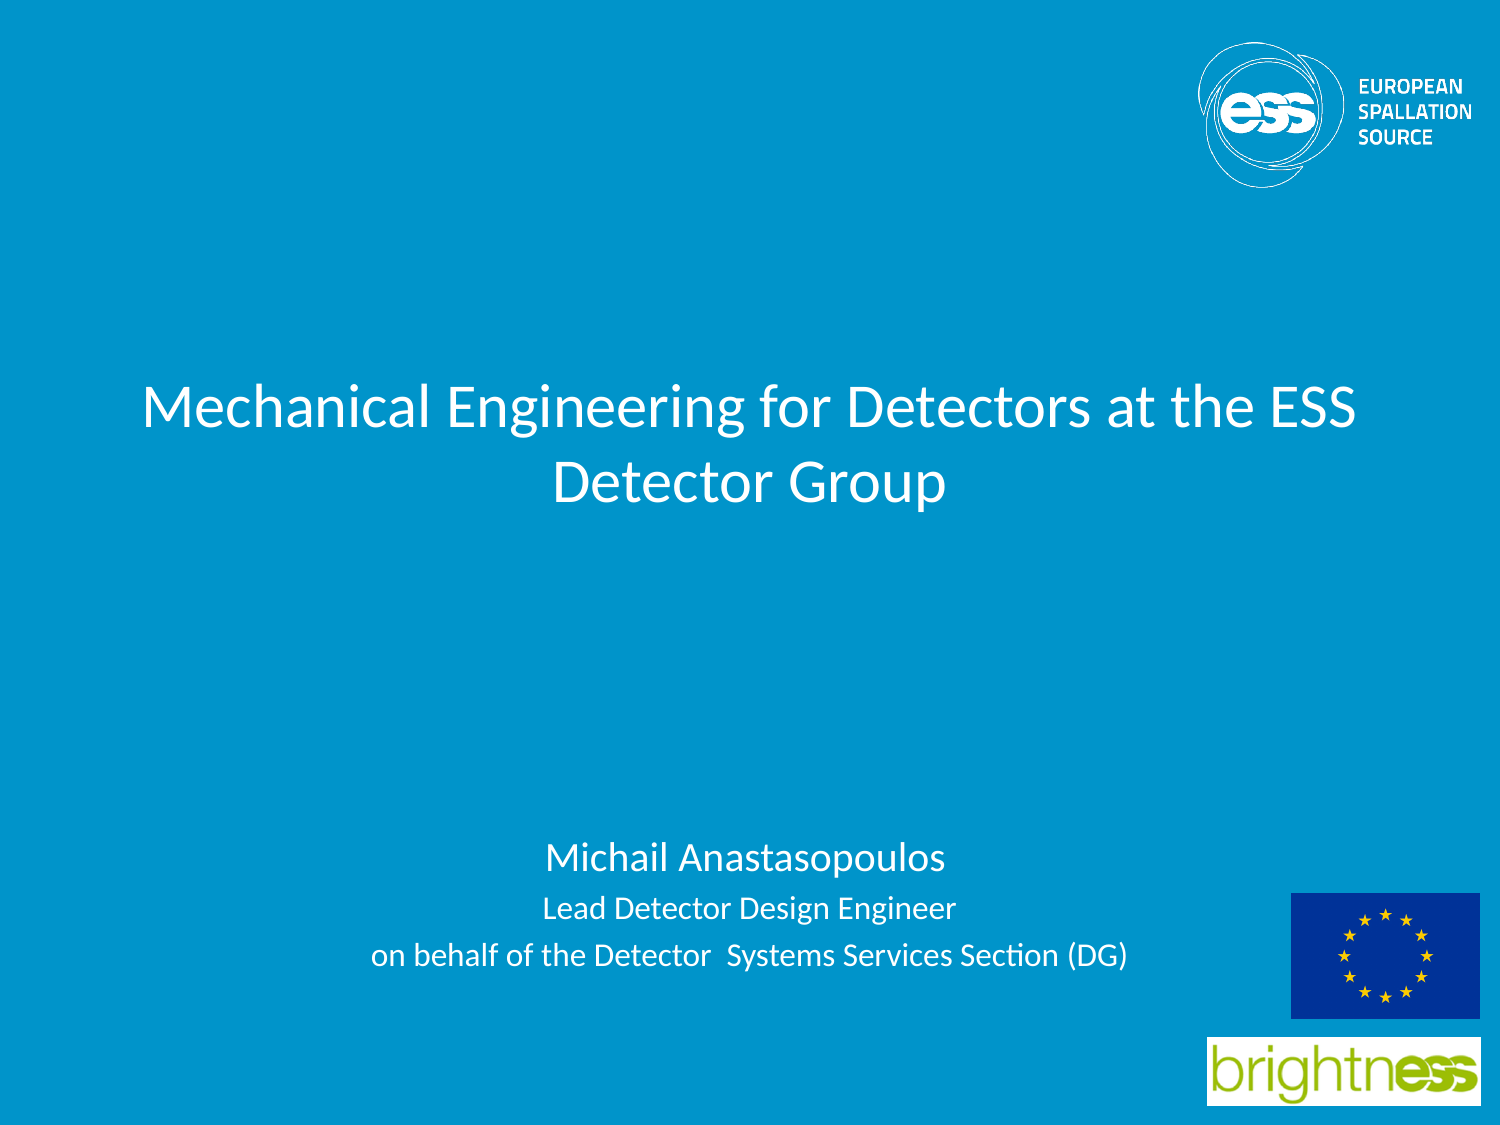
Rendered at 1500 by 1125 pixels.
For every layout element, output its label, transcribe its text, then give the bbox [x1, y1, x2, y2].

picture [1208, 1038, 1480, 1105]
picture [1371, 105, 1380, 118]
picture [1360, 105, 1367, 111]
picture [1461, 105, 1465, 118]
title Mechanical Engineering for Detectors at the ESS Detector Group [112, 356, 1388, 598]
subtitle Michail Anastasopoulos Lead Detector Design Engineer on behalf of the Detector Systems Services Section (DG) [225, 822, 1275, 1012]
picture [1372, 79, 1381, 93]
picture [1402, 79, 1409, 91]
picture [1413, 79, 1422, 93]
picture [1426, 79, 1434, 93]
picture [1360, 130, 1367, 144]
picture [1411, 130, 1420, 144]
picture [1221, 93, 1315, 133]
picture [1455, 79, 1461, 93]
picture [1429, 105, 1438, 118]
picture [1424, 130, 1432, 144]
picture [1417, 105, 1427, 118]
picture [1437, 79, 1447, 93]
picture [1450, 79, 1455, 93]
picture [1383, 105, 1393, 118]
picture [1360, 112, 1367, 119]
picture [1396, 105, 1403, 118]
picture [1360, 79, 1368, 93]
picture [1446, 105, 1457, 119]
picture [1385, 130, 1395, 144]
picture [1399, 130, 1408, 144]
picture [1292, 894, 1479, 1018]
picture [1407, 105, 1414, 118]
picture [1466, 105, 1470, 118]
picture [1398, 80, 1406, 93]
picture [1371, 130, 1381, 144]
picture [1386, 79, 1395, 93]
